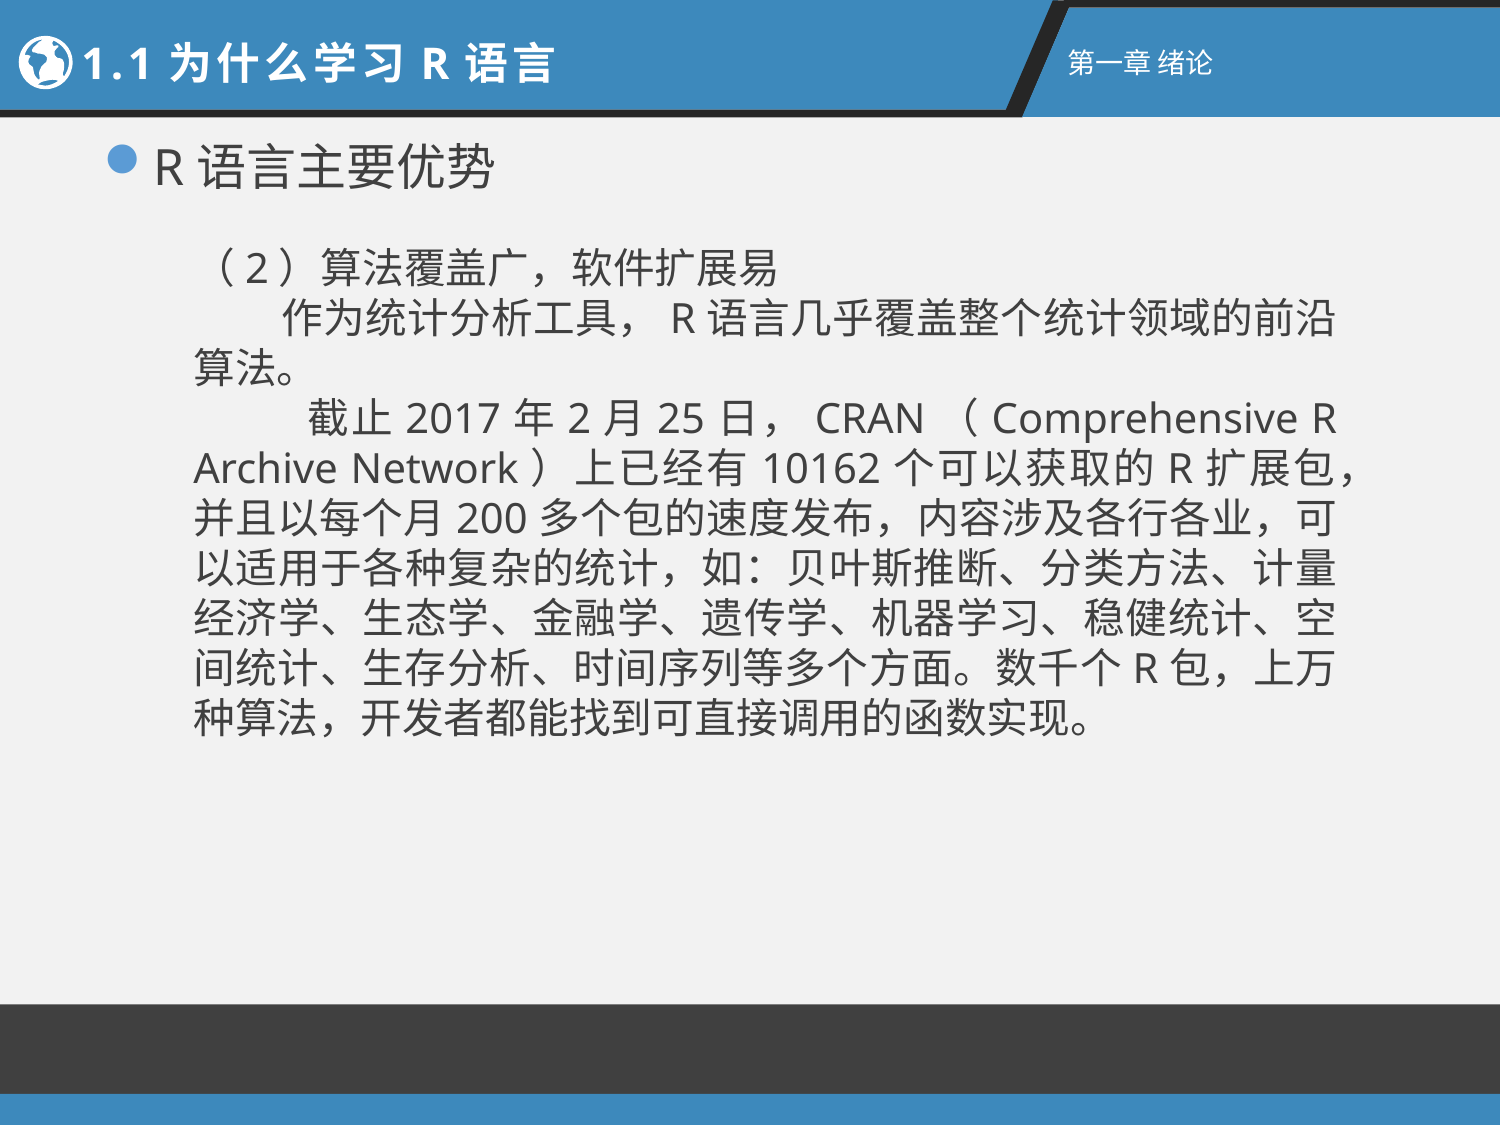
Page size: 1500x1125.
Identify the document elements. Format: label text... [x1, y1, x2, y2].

text_box R语言主要优势 [88, 128, 543, 203]
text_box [0, 0, 1500, 118]
text_box [0, 1093, 1500, 1125]
text_box （2）算法覆盖广，软件扩展易 作为统计分析工具，R语言几乎覆盖整个统计领域的前沿算法。 截止2017年2月25日，CRAN（Comprehensive R Archive Network）上已经有10162个可以获取的R扩展包，并且以每个月200多个包的速度发布，内容涉及各行各业，可以适用于各种复杂的统计，如：贝叶斯推断、分类方法、计量经济学、生态学、金融学、遗传学、机器学习、稳健统计、空间统计、生存分析、时间序列等多个方面。数千个R包，上万种算法，开发者都能找到可直接调用的函数实现。 [178, 234, 1353, 750]
text_box [0, 1003, 1500, 1093]
